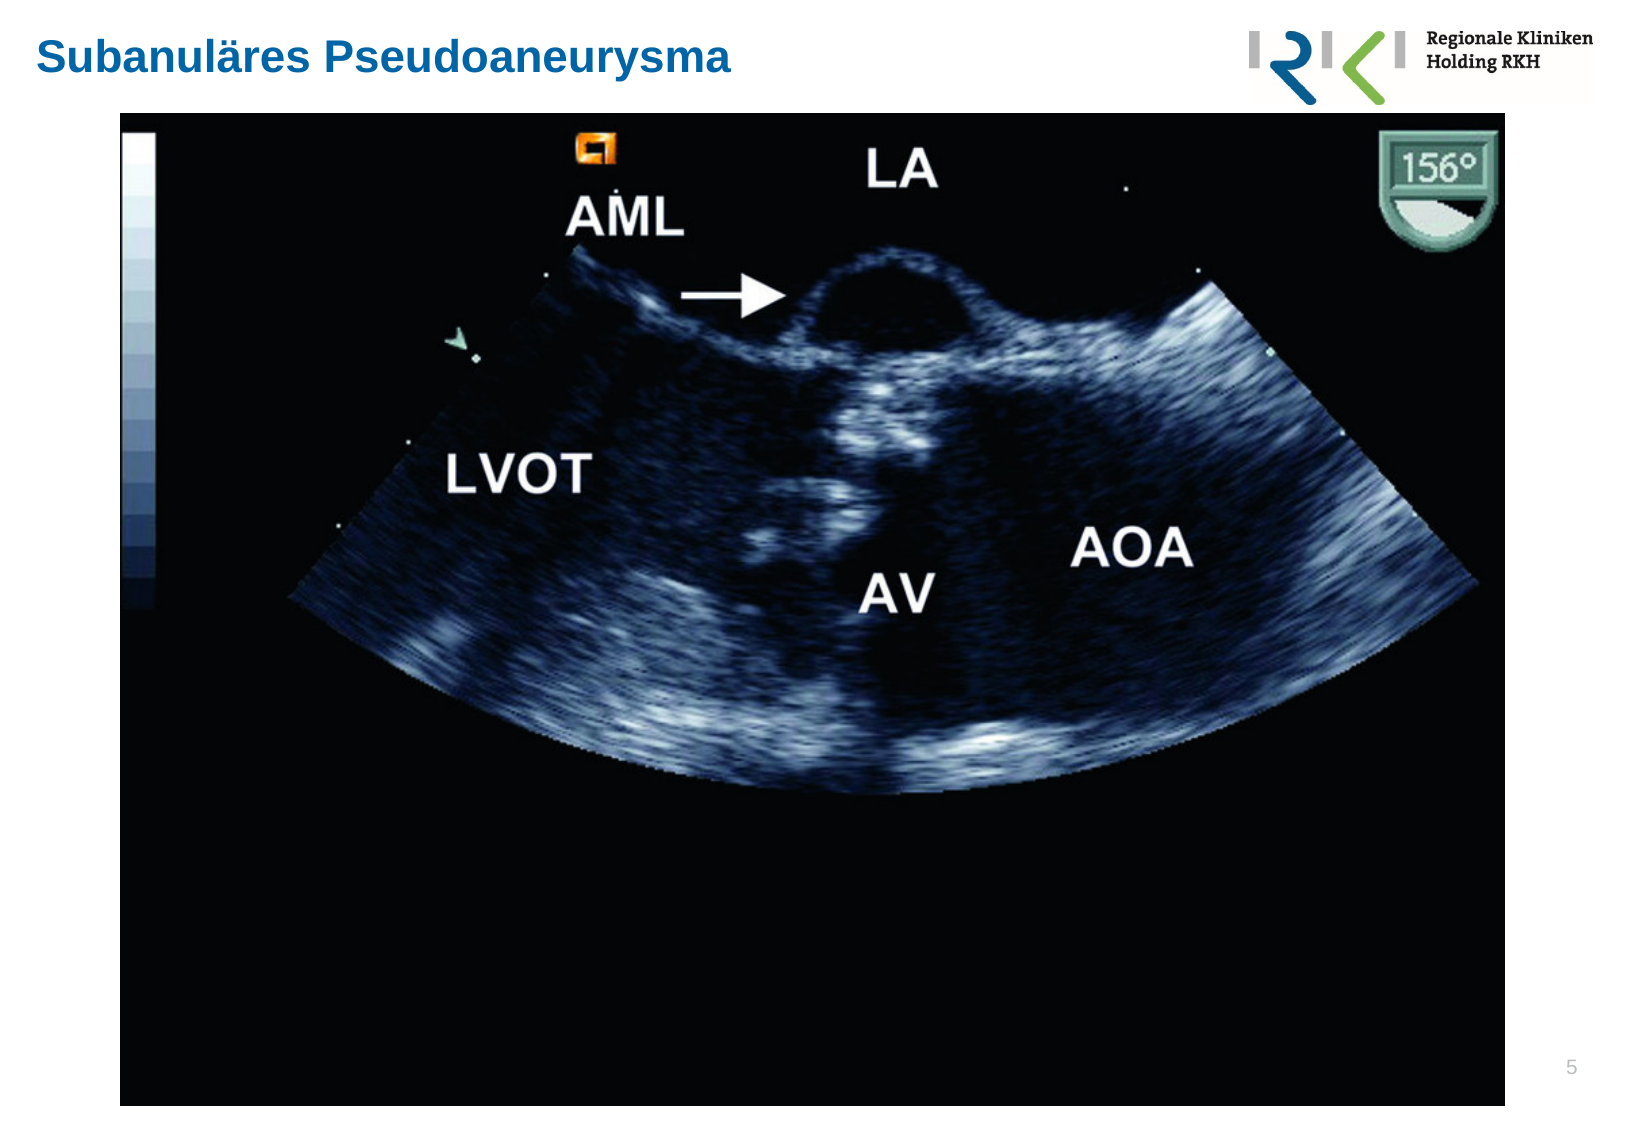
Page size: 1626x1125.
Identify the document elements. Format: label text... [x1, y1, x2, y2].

title Subanuläres Pseudoaneurysma [21, 7, 1238, 102]
picture [1249, 31, 1593, 105]
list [119, 113, 1505, 1107]
